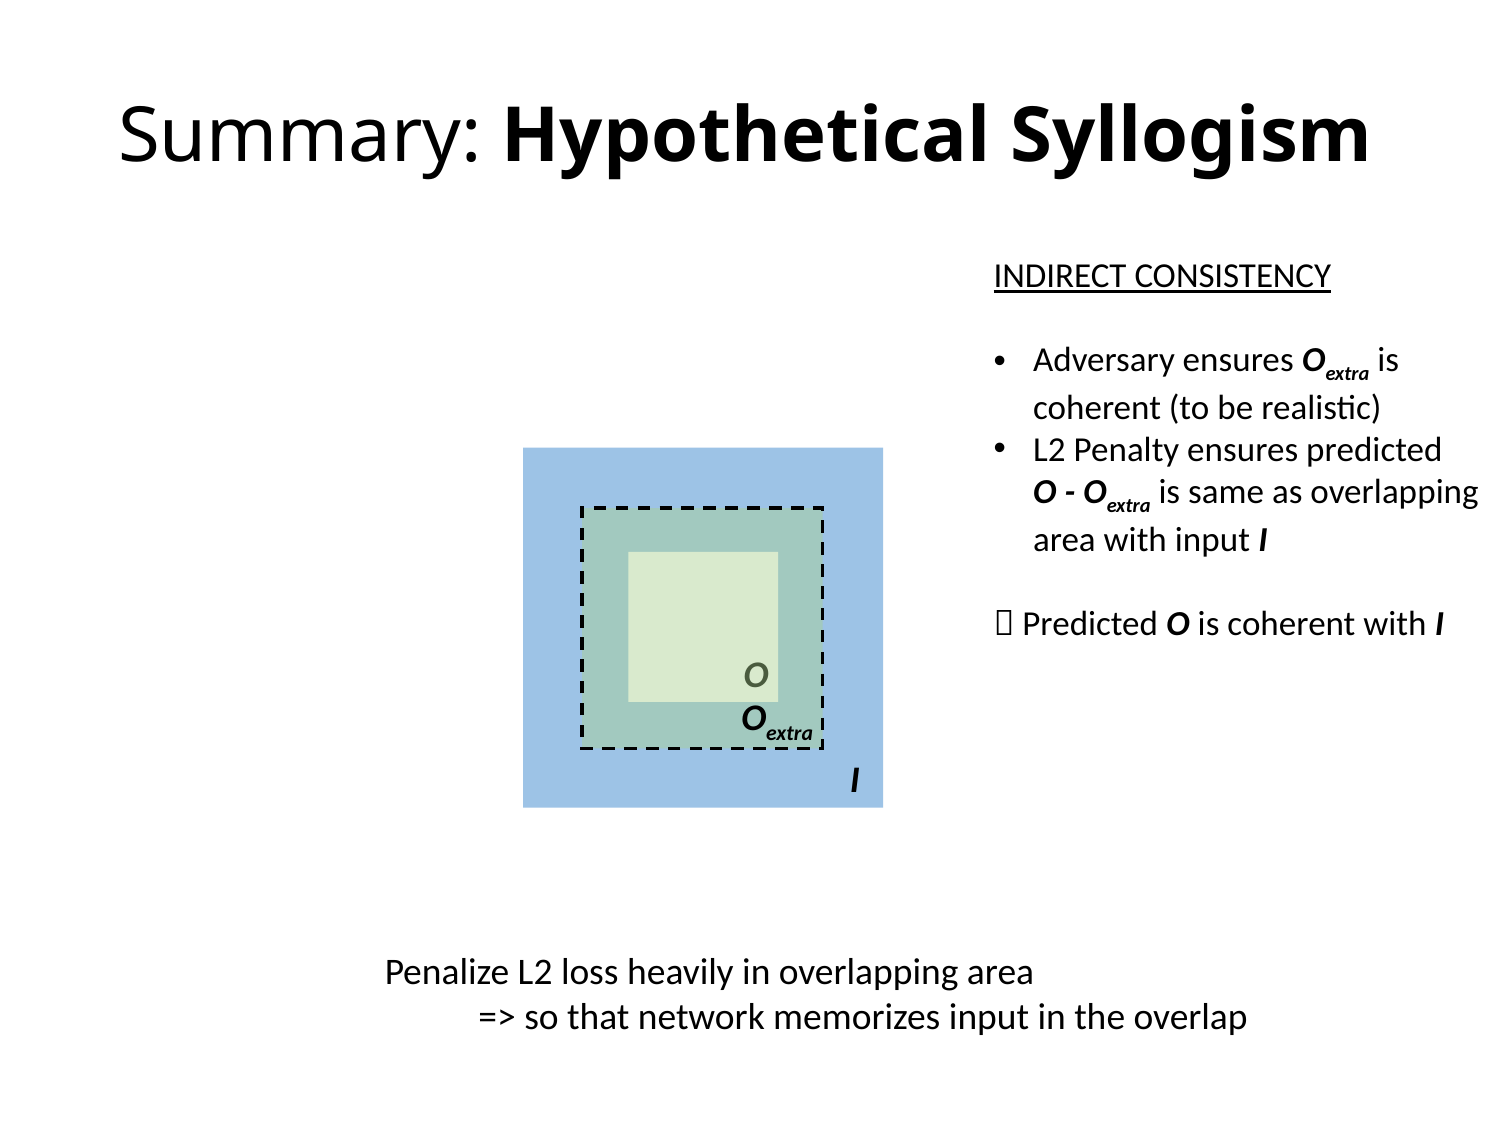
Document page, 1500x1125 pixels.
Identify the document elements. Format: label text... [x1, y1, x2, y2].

text_box Penalize L2 loss heavily in overlapping area => so that network memorizes input in the overlap [370, 939, 1264, 1045]
text_box INDIRECT CONSISTENCY Adversary ensures Oextra is coherent (to be realistic) L2 Penalty ensures predicted O - Oextra is same as overlapping area with input I  Predicted O is coherent with I [987, 246, 1486, 649]
title Summary: Hypothetical Syllogism [103, 59, 1397, 214]
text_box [523, 447, 884, 809]
